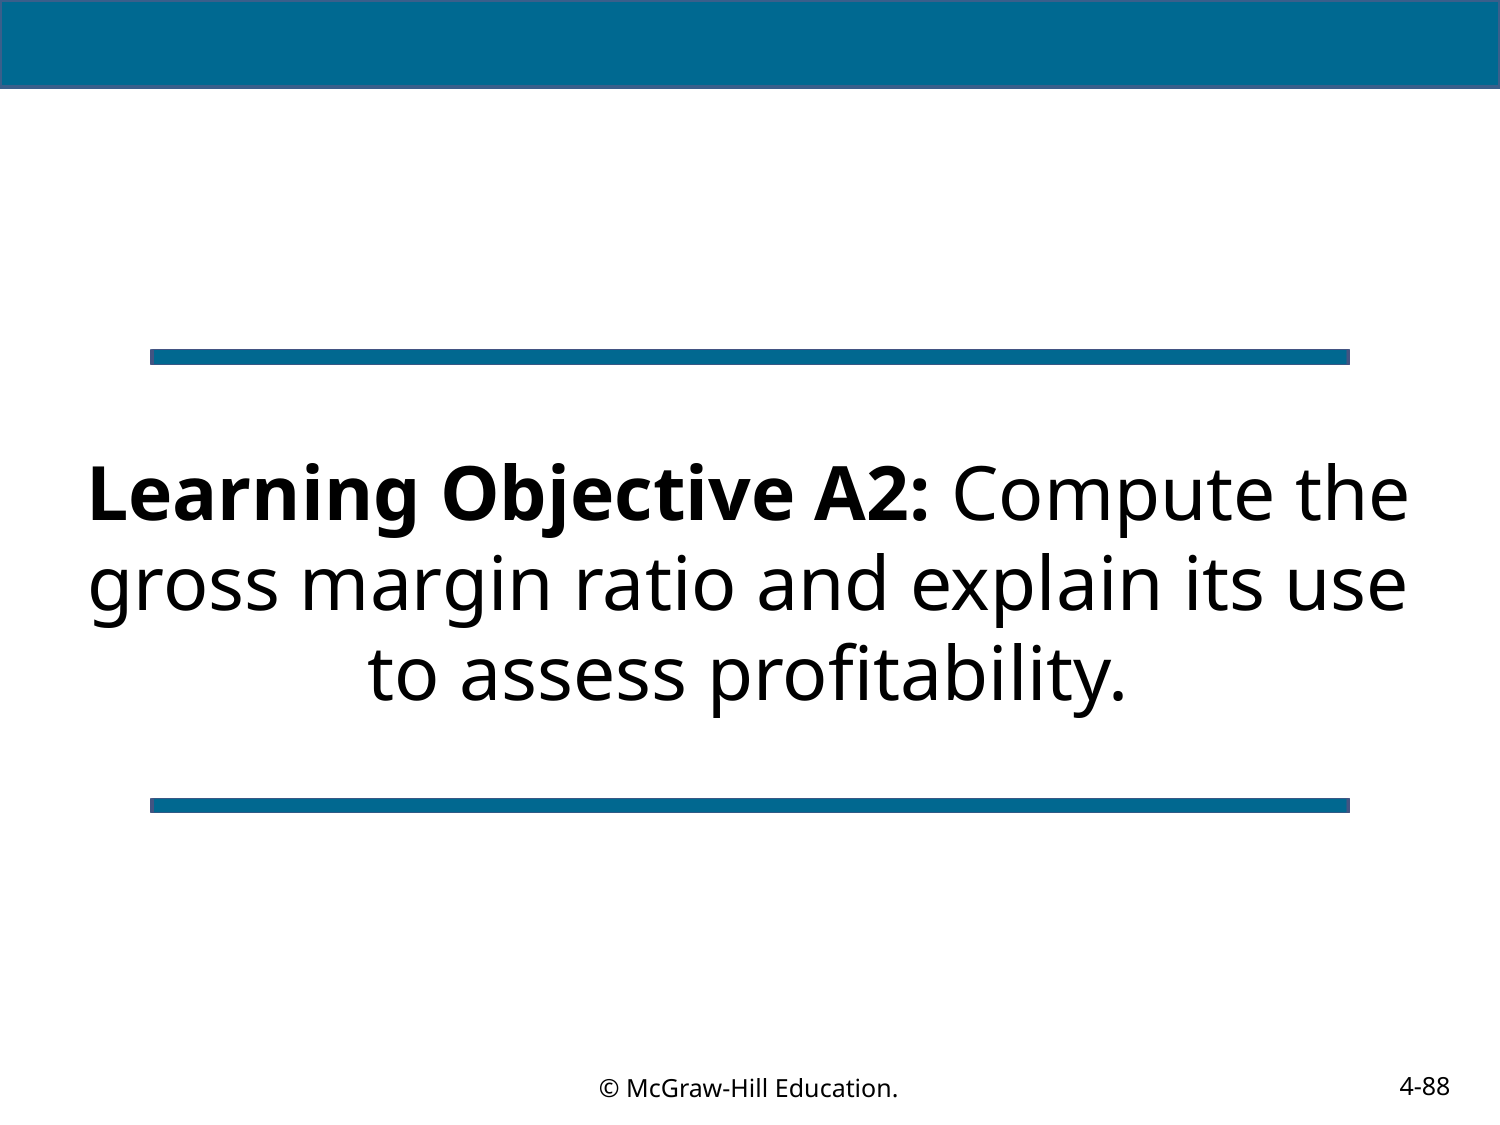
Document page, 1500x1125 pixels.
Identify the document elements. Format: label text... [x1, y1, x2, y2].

title Learning Objective A2: Compute the gross margin ratio and explain its use to assess profitability. [47, 404, 1451, 758]
